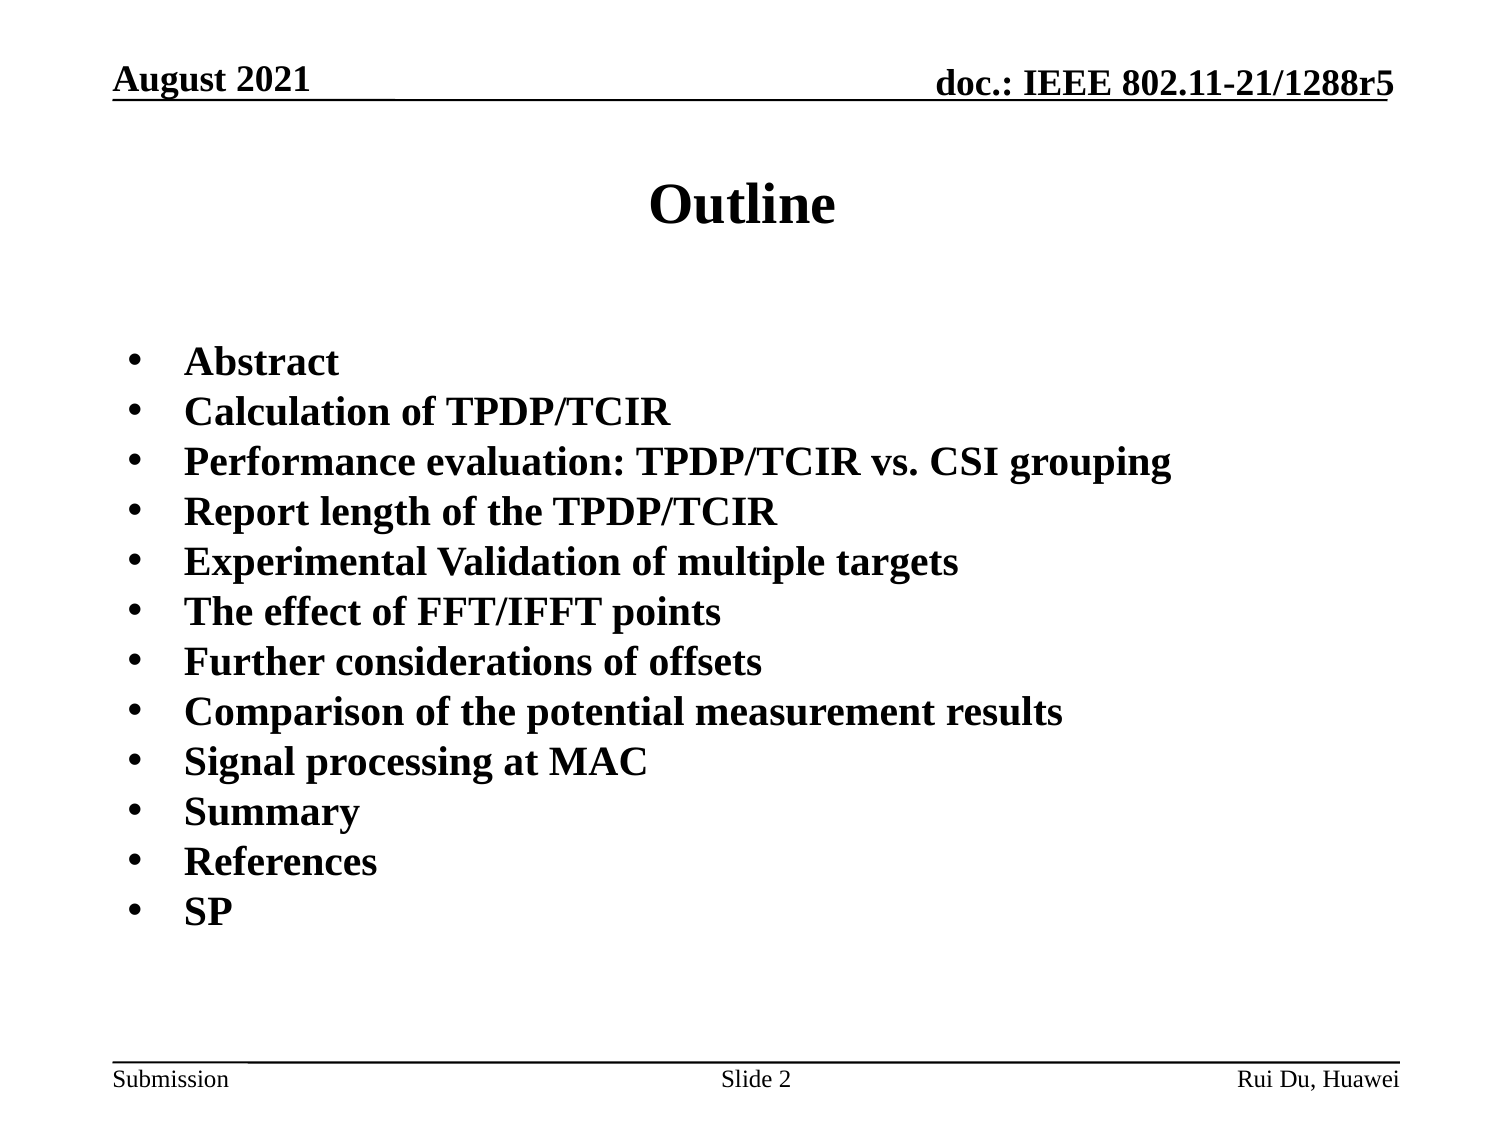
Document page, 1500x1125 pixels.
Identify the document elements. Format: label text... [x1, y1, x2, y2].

list Abstract Calculation of TPDP/TCIR Performance evaluation: TPDP/TCIR vs. CSI grouping Report length of the TPDP/TCIR Experimental Validation of multiple targets The effect of FFT/IFFT points Further considerations of offsets Comparison of the potential measurement results Signal processing at MAC Summary References SP [112, 326, 1388, 1000]
title Outline [112, 112, 1388, 288]
slide_number Slide 2 [712, 1061, 800, 1123]
